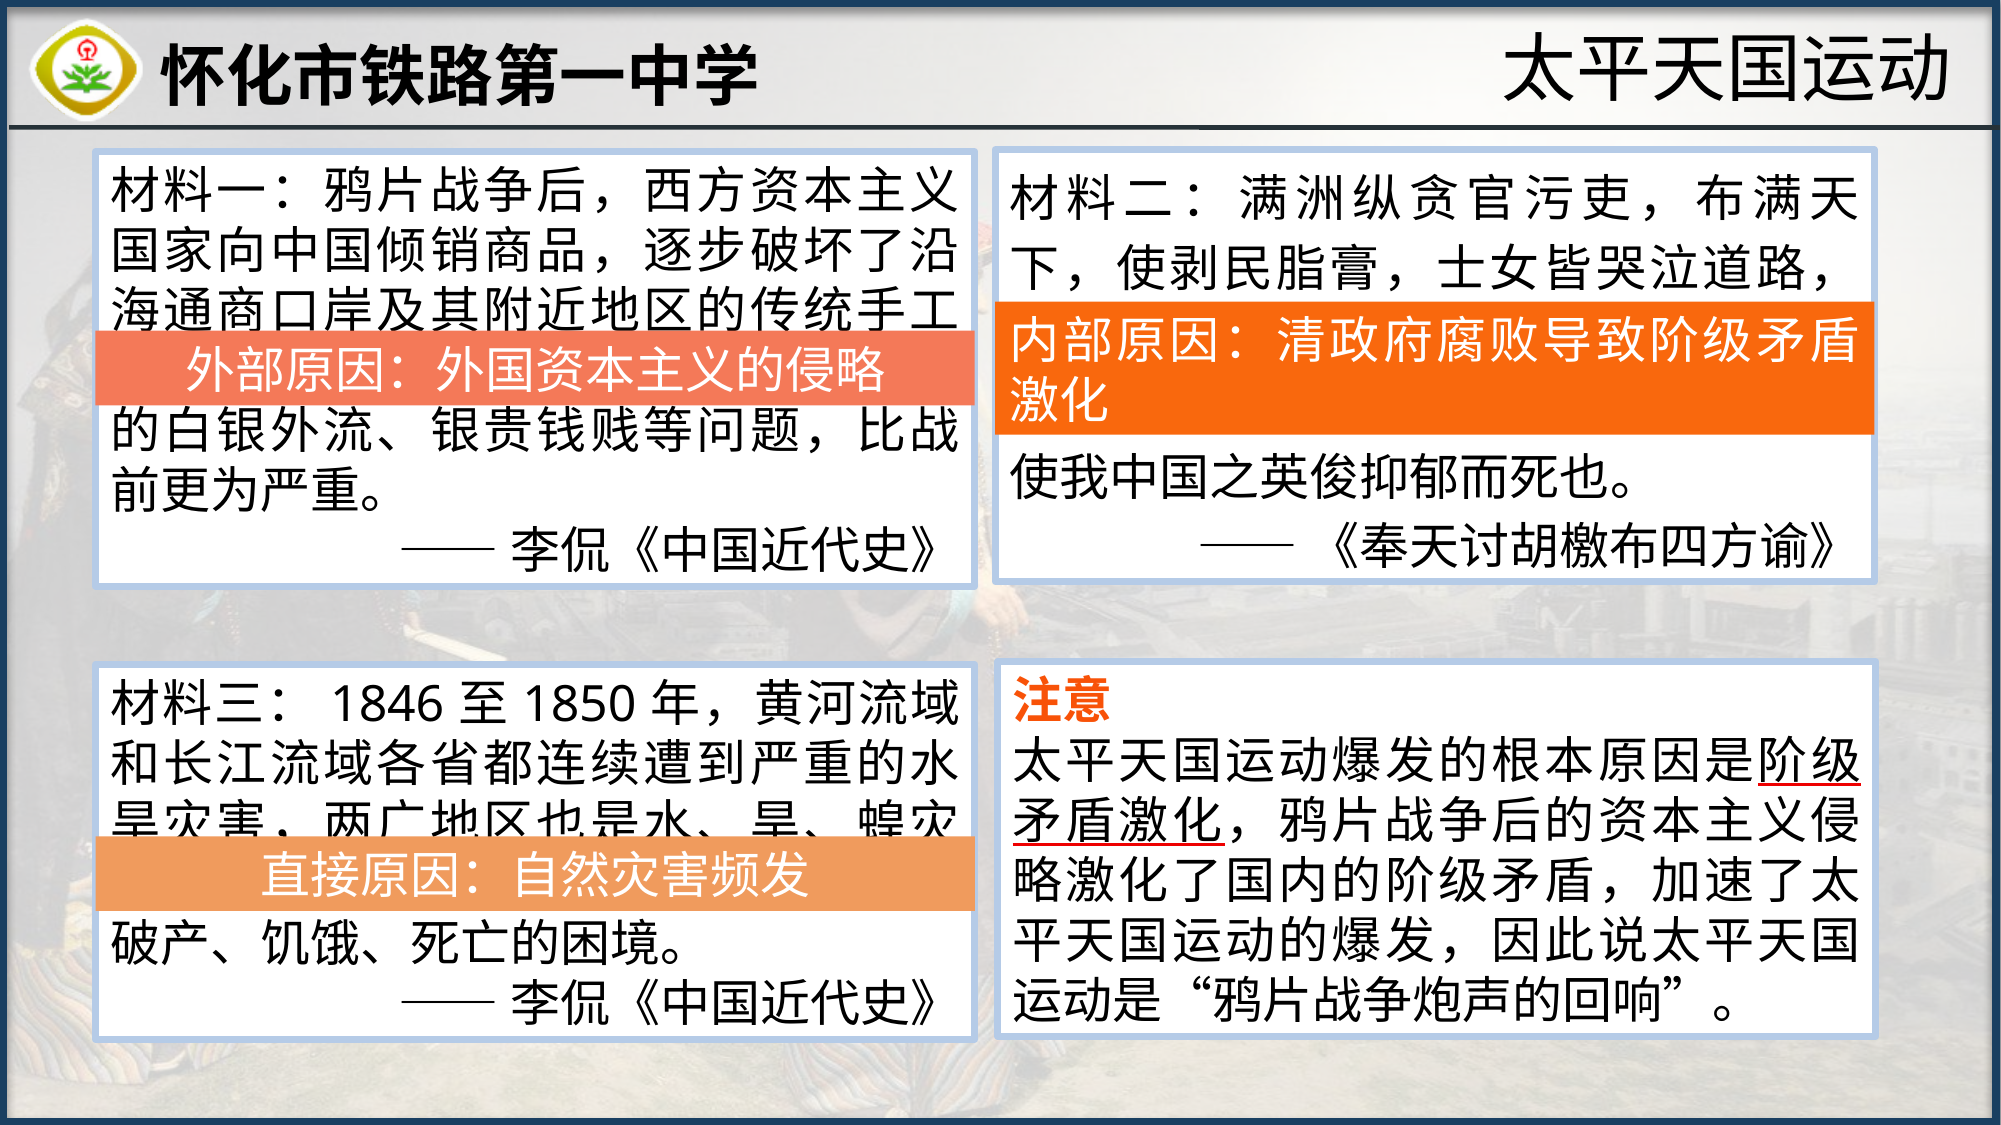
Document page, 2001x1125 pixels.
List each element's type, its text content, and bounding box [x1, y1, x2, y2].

text_box 材料三：1846至1850年，黄河流域和长江流域各省都连续遭到严重的水旱灾害，两广地区也是水、旱、蝗灾不断。人祸天灾，使人民陷入失业、破产、饥饿、死亡的困境。 ——李侃《中国近代史》 [92, 914, 978, 1043]
text_box 材料一：鸦片战争后，西方资本主义国家向中国倾销商品，逐步破坏了沿海通商口岸及其附近地区的传统手工业。鸦片输入年年激增。由它所引起的白银外流、银贵钱贱等问题，比战前更为严重。 ——李侃《中国近代史》 [92, 148, 978, 328]
text_box 内部原因：清政府腐败导致阶级矛盾激化 [992, 298, 1878, 438]
text_box 直接原因：自然灾害频发 [92, 833, 978, 914]
text_box 外部原因：外国资本主义的侵略 [92, 327, 978, 409]
text_box 注意 太平天国运动爆发的根本原因是阶级矛盾激化，鸦片战争后的资本主义侵略激化了国内的阶级矛盾，加速了太平天国运动的爆发，因此说太平天国运动是“鸦片战争炮声的回响”。 [994, 658, 1879, 1040]
picture [0, 0, 182, 159]
text_box 材料一：鸦片战争后，西方资本主义国家向中国倾销商品，逐步破坏了沿海通商口岸及其附近地区的传统手工业。鸦片输入年年激增。由它所引起的白银外流、银贵钱贱等问题，比战前更为严重。 ——李侃《中国近代史》 [92, 408, 978, 590]
text_box 材料二：满洲纵贪官污吏，布满天下，使剥民脂膏，士女皆哭泣道路，是欲我中国之人贫穷也。官以贿得，刑以钱免，富儿当权，豪杰绝望，是使我中国之英俊抑郁而死也。 ——《奉天讨胡檄布四方谕》 [992, 437, 1878, 585]
text_box 材料三：1846至1850年，黄河流域和长江流域各省都连续遭到严重的水旱灾害，两广地区也是水、旱、蝗灾不断。人祸天灾，使人民陷入失业、破产、饥饿、死亡的困境。 ——李侃《中国近代史》 [92, 661, 978, 834]
text_box 材料二：满洲纵贪官污吏，布满天下，使剥民脂膏，士女皆哭泣道路，是欲我中国之人贫穷也。官以贿得，刑以钱免，富儿当权，豪杰绝望，是使我中国之英俊抑郁而死也。 ——《奉天讨胡檄布四方谕》 [992, 146, 1878, 299]
text_box 太平天国运动 [1344, 13, 2000, 118]
